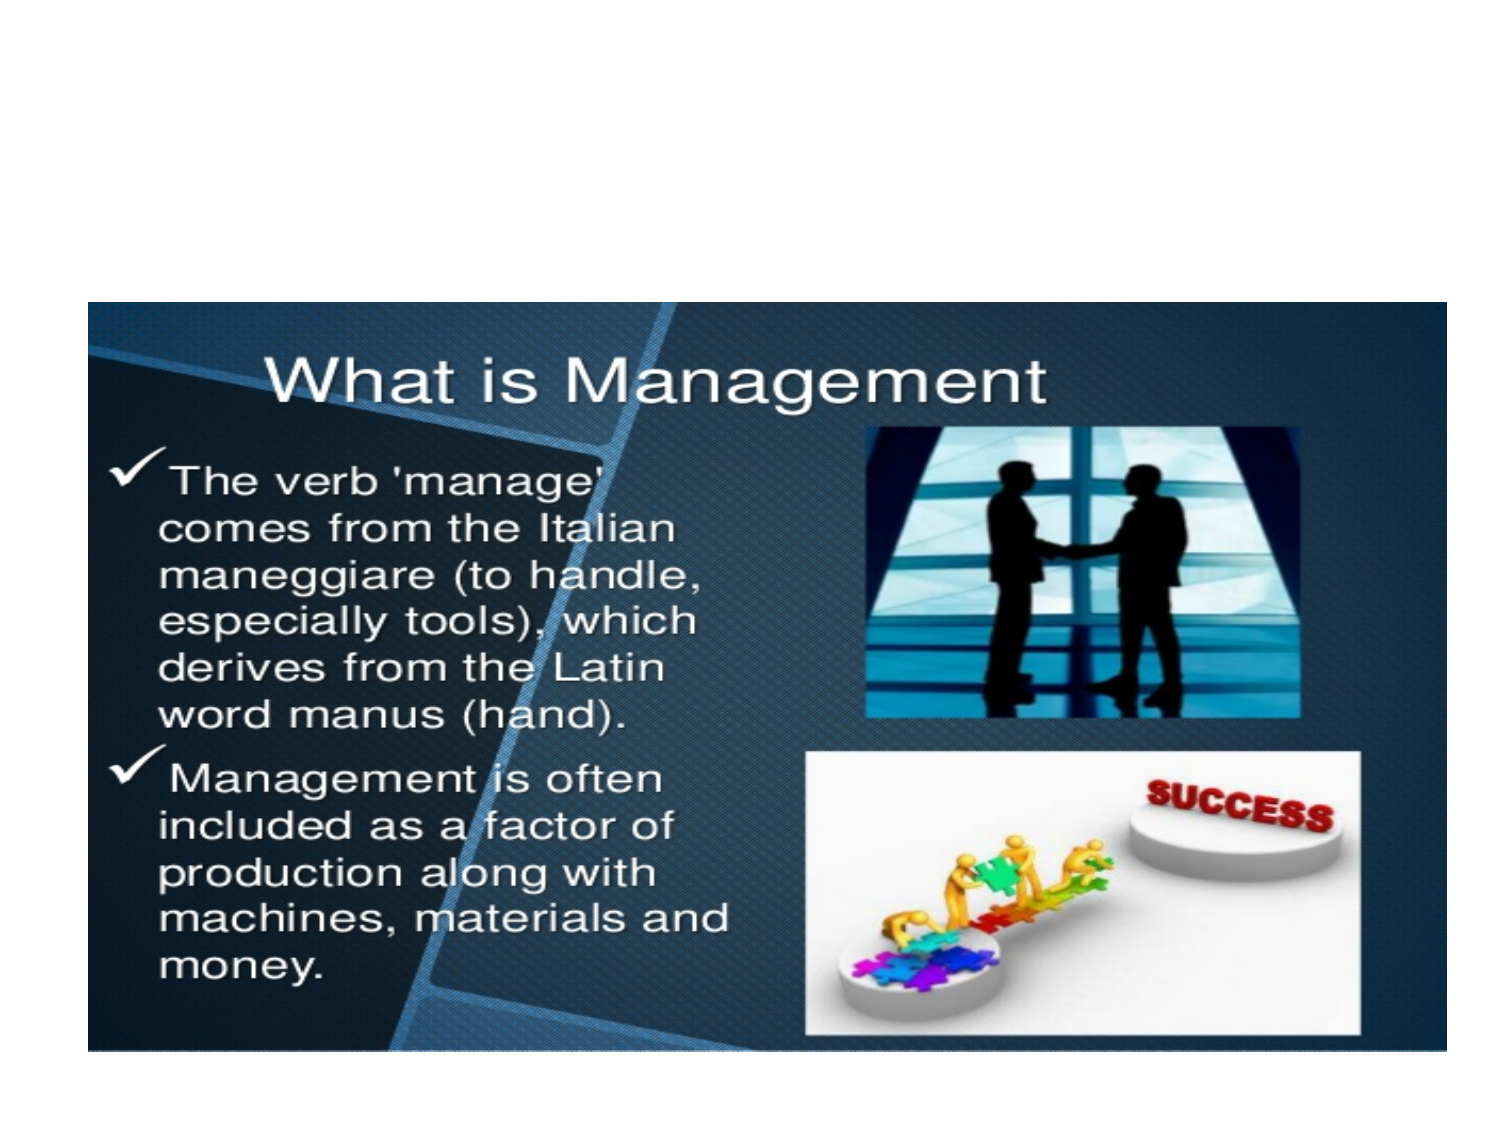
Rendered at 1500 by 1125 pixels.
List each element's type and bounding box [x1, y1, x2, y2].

picture [88, 302, 1448, 1052]
